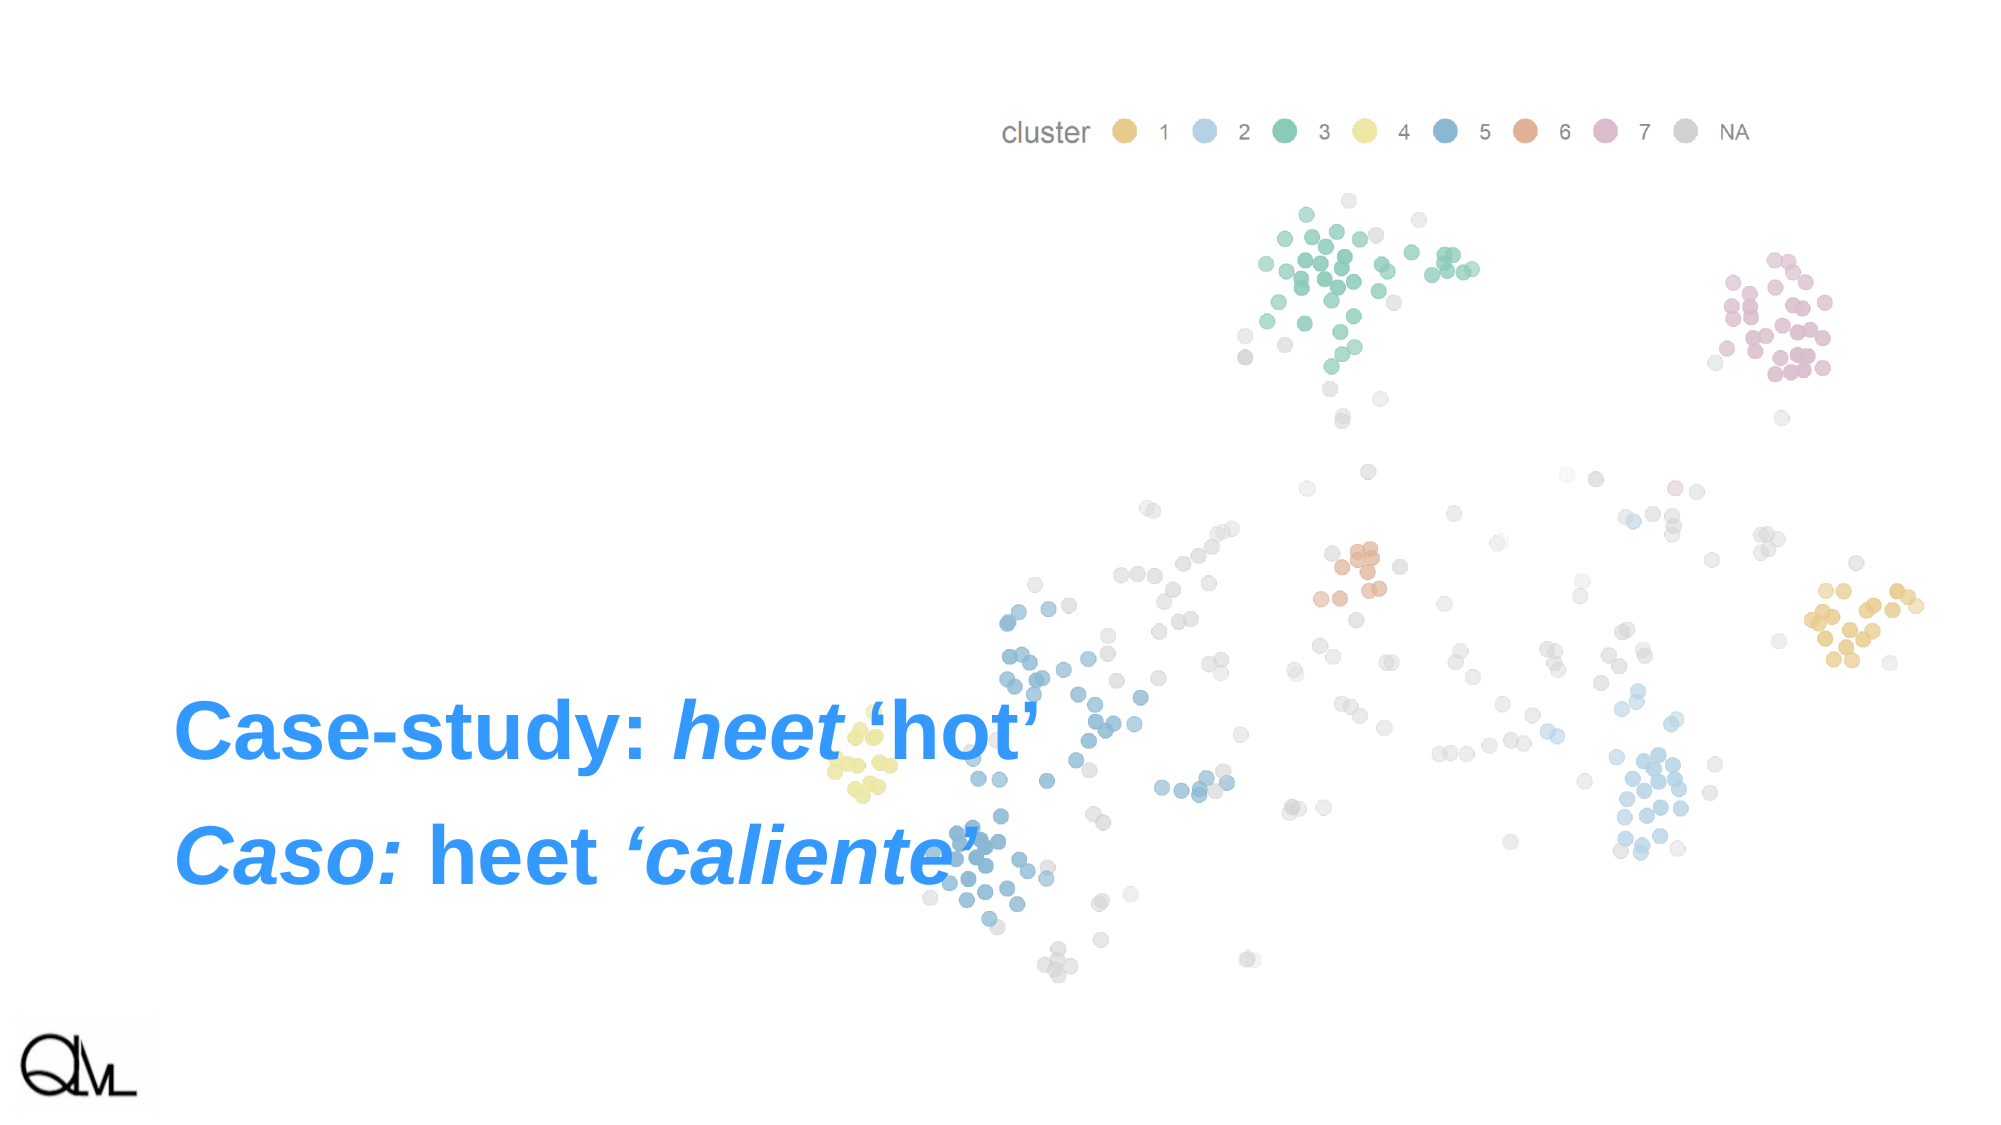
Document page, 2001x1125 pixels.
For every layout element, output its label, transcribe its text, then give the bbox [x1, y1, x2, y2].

list Case-study: heet ‘hot’ [157, 668, 755, 779]
list Caso: heet ‘caliente’ [157, 793, 755, 904]
picture [12, 1012, 163, 1116]
picture [760, 112, 1991, 1014]
